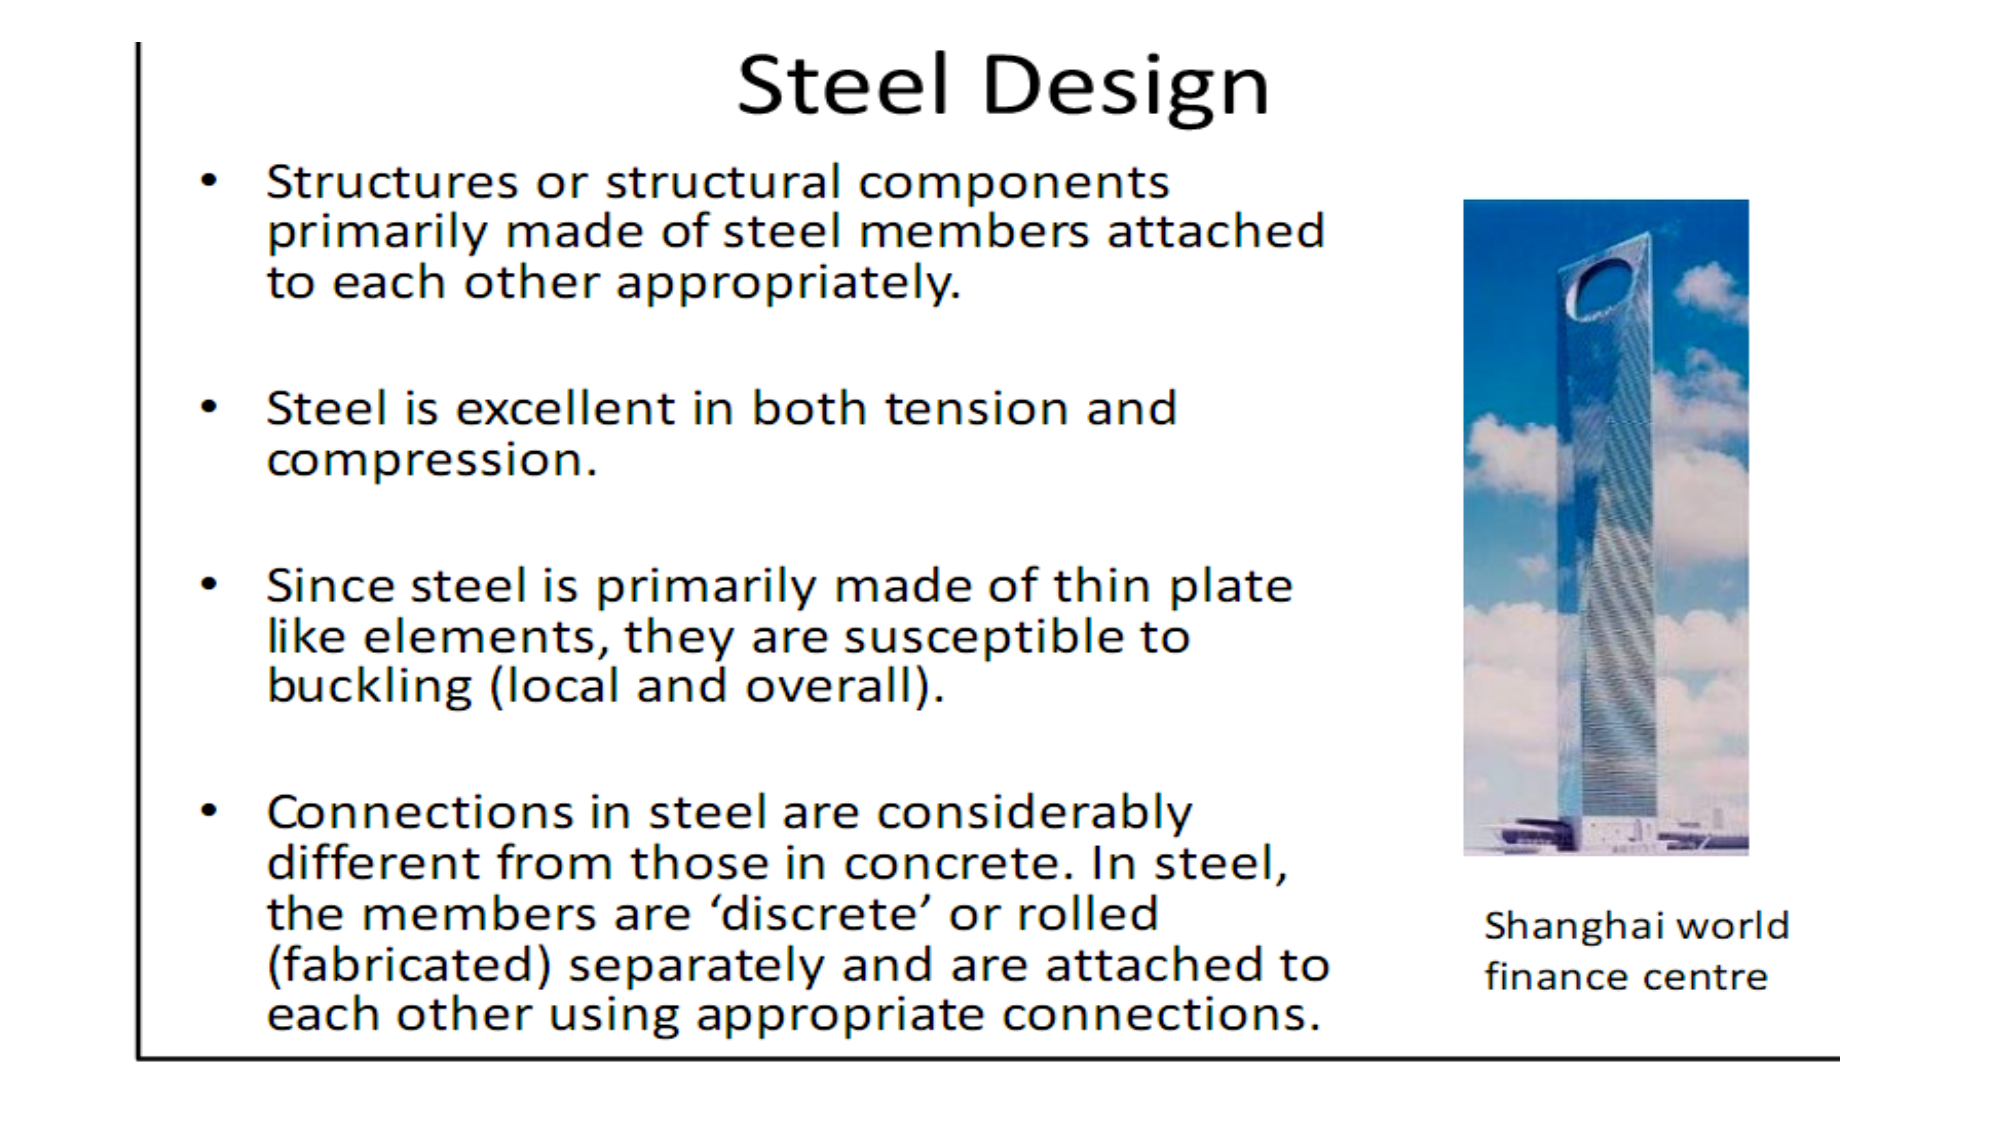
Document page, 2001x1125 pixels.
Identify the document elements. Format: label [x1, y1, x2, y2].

picture [110, 42, 1840, 1097]
